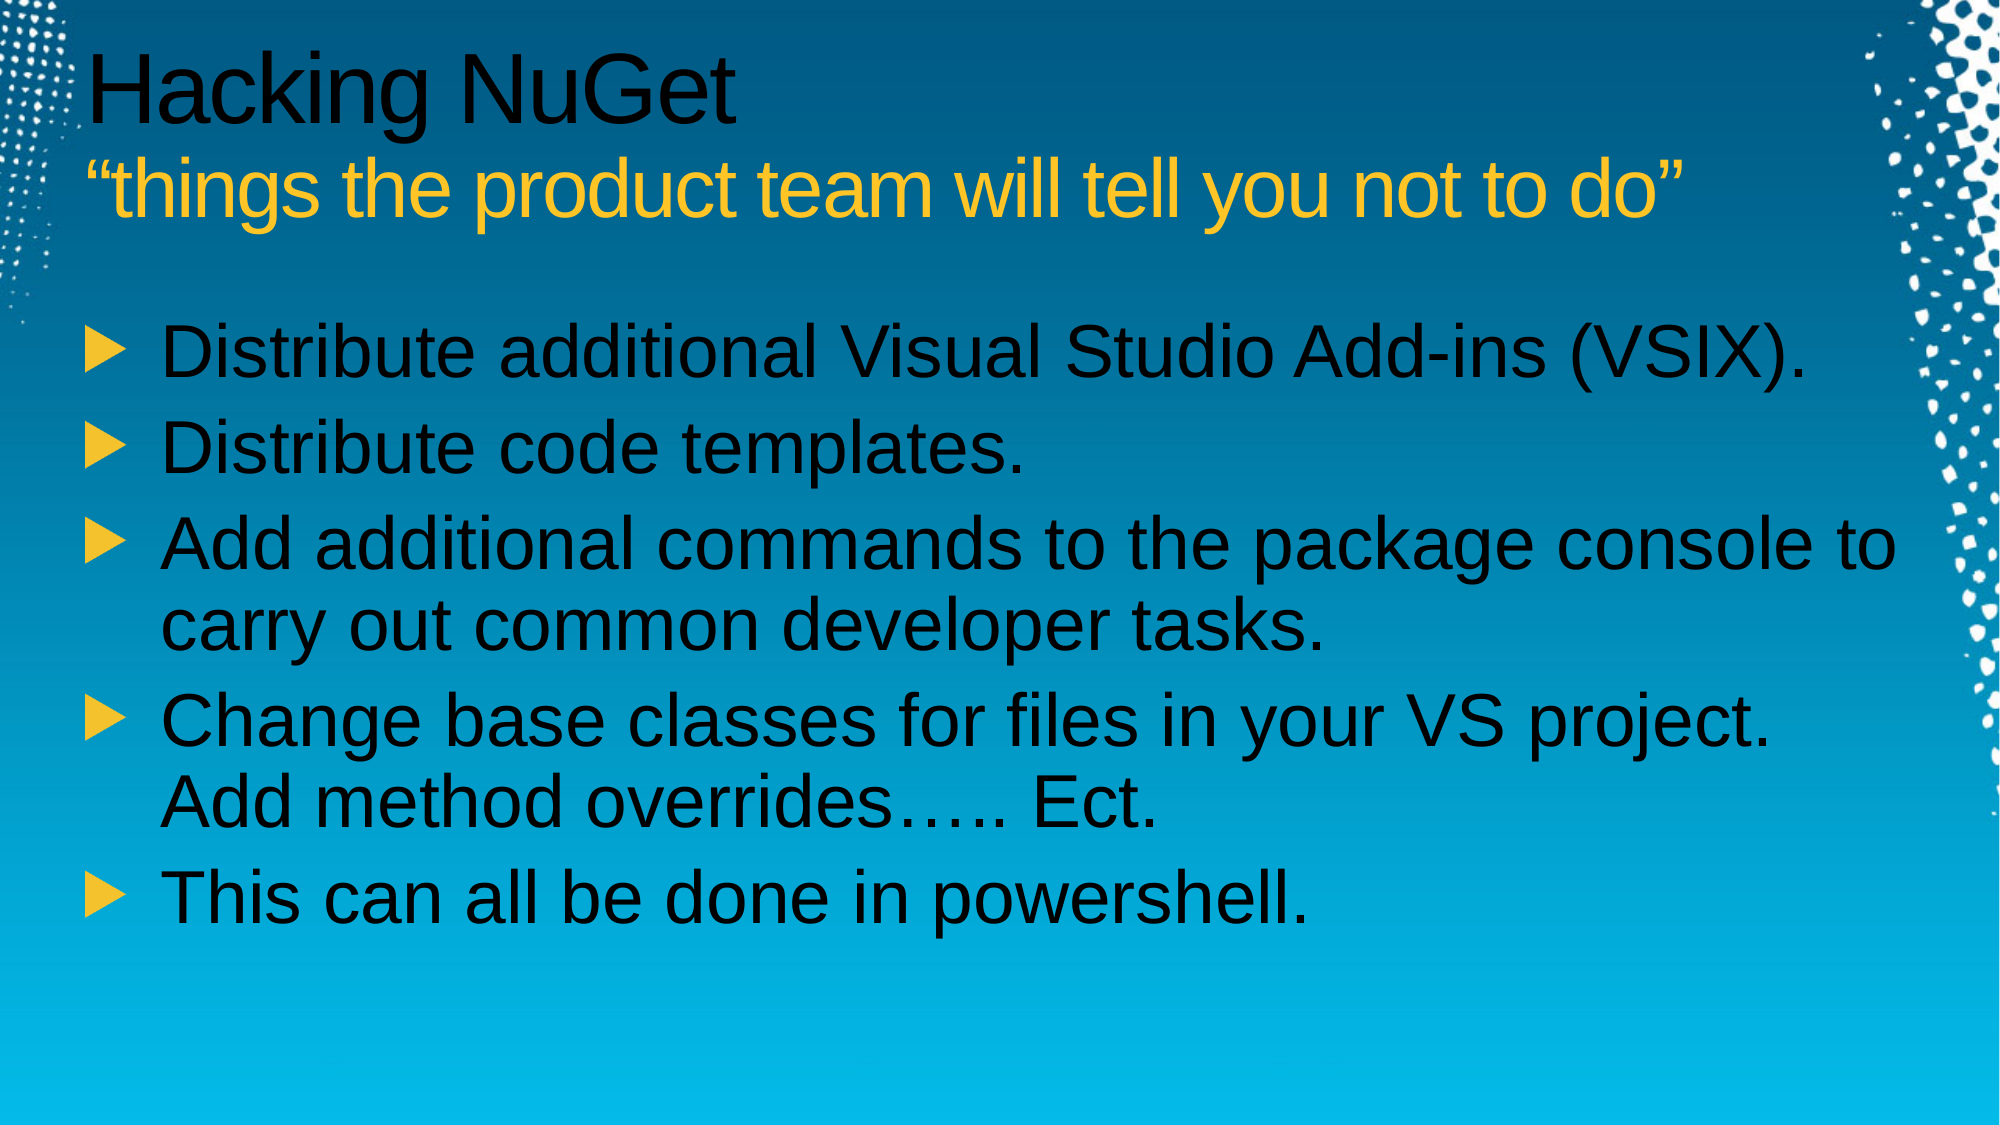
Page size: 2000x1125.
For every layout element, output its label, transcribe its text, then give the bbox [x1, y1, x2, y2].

picture [1930, 291, 1941, 297]
picture [1919, 367, 1930, 378]
picture [26, 57, 34, 68]
picture [33, 88, 42, 97]
picture [41, 59, 48, 67]
picture [30, 14, 40, 23]
picture [16, 143, 21, 151]
picture [86, 423, 124, 467]
picture [1950, 359, 1960, 366]
picture [1955, 246, 1965, 256]
picture [1980, 460, 1987, 469]
picture [58, 32, 66, 41]
picture [1972, 312, 1985, 322]
picture [1900, 240, 1912, 254]
picture [13, 41, 25, 49]
picture [1925, 87, 1941, 99]
picture [28, 42, 36, 53]
title Hacking NuGet “things the product team will tell you not to do” [85, 37, 1914, 238]
picture [1925, 141, 1935, 155]
picture [33, 0, 42, 10]
picture [1935, 0, 2000, 306]
picture [1926, 344, 1939, 358]
picture [0, 24, 9, 33]
picture [1935, 379, 1948, 391]
picture [86, 872, 124, 916]
picture [1957, 187, 1971, 200]
picture [1941, 324, 1952, 332]
picture [29, 27, 38, 38]
picture [1915, 109, 1924, 119]
picture [1983, 404, 1992, 414]
picture [86, 518, 124, 562]
picture [1935, 431, 1946, 449]
picture [56, 47, 64, 55]
picture [1948, 413, 1958, 424]
picture [1942, 269, 1953, 276]
picture [1988, 547, 2000, 561]
picture [33, 116, 40, 124]
picture [1963, 278, 1976, 291]
picture [1991, 747, 2000, 765]
picture [1973, 368, 1982, 380]
picture [1953, 301, 1962, 312]
picture [1974, 683, 1985, 694]
picture [1915, 308, 1929, 326]
list Distribute additional Visual Studio Add-ins (VSIX). Distribute code templates. Add additional commands to the package console to carry out common developer tasks. Change base classes for files in your VS project. Add method overrides….. Ect. This can all be done in powershell. [85, 312, 1915, 958]
picture [1922, 200, 1934, 207]
picture [16, 22, 23, 34]
picture [1969, 625, 1985, 642]
picture [1942, 465, 1958, 483]
picture [1963, 535, 1977, 550]
picture [1938, 122, 1950, 133]
picture [1955, 557, 1965, 573]
picture [17, 129, 23, 136]
picture [0, 40, 9, 45]
picture [18, 0, 29, 6]
picture [38, 74, 47, 80]
picture [1993, 321, 2000, 339]
picture [1970, 426, 1980, 436]
picture [9, 84, 15, 91]
picture [1946, 525, 1956, 533]
picture [1909, 274, 1920, 291]
picture [86, 695, 124, 739]
picture [1960, 392, 1970, 403]
picture [45, 16, 55, 24]
picture [1982, 714, 1993, 729]
picture [24, 72, 32, 79]
picture [1932, 235, 1943, 241]
picture [1914, 164, 1923, 177]
picture [1928, 399, 1939, 415]
picture [42, 31, 53, 39]
picture [1952, 502, 1967, 516]
picture [1921, 0, 1934, 8]
picture [1968, 481, 1978, 492]
picture [1972, 570, 1986, 583]
picture [1963, 589, 1976, 607]
picture [1935, 177, 1945, 189]
picture [1994, 382, 2000, 391]
picture [47, 0, 57, 10]
picture [1981, 604, 2000, 620]
picture [1958, 445, 1968, 460]
picture [55, 62, 62, 69]
picture [31, 131, 37, 138]
picture [1978, 517, 1987, 527]
picture [10, 69, 17, 78]
picture [1945, 213, 1955, 220]
picture [1991, 637, 2000, 652]
picture [1929, 27, 1945, 45]
picture [1988, 691, 2000, 709]
picture [18, 13, 26, 19]
picture [1920, 257, 1932, 264]
picture [1995, 582, 2000, 595]
picture [1984, 349, 1992, 357]
picture [54, 76, 60, 83]
picture [34, 101, 43, 111]
picture [6, 97, 12, 105]
picture [1946, 155, 1961, 167]
picture [3, 10, 11, 18]
picture [43, 42, 49, 53]
picture [1990, 492, 2000, 505]
picture [11, 55, 21, 64]
picture [1979, 657, 1995, 676]
picture [1963, 335, 1972, 344]
picture [1992, 438, 2000, 448]
picture [86, 327, 124, 371]
picture [0, 155, 5, 163]
